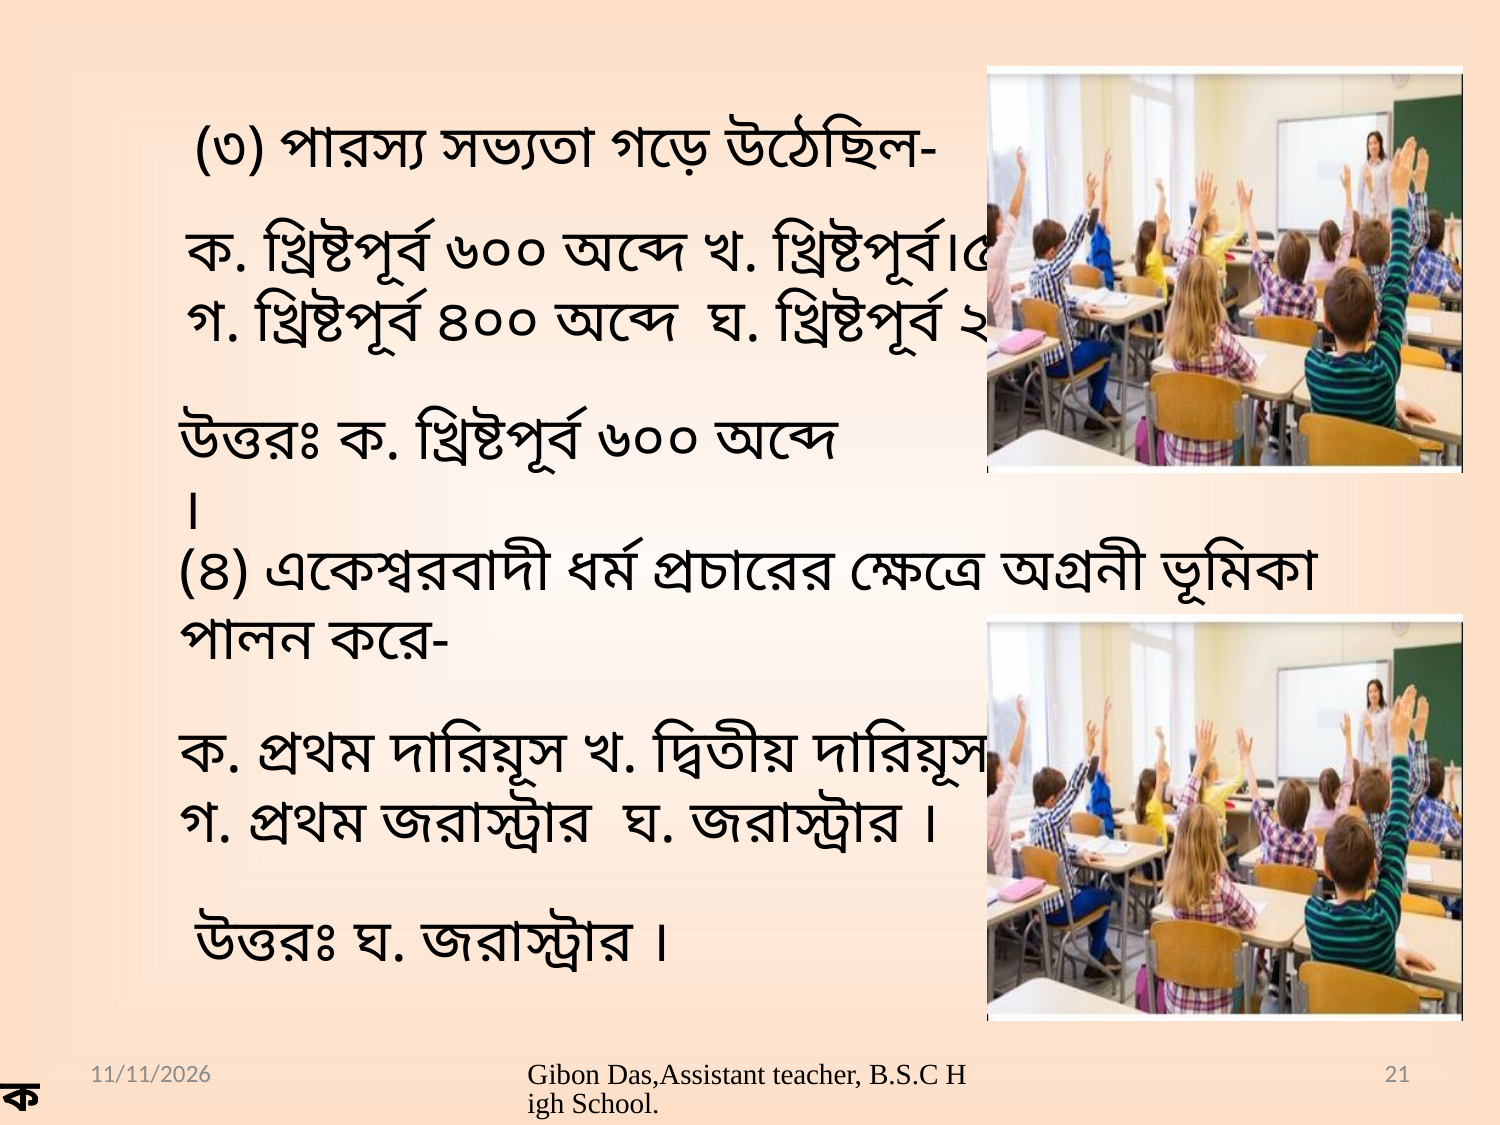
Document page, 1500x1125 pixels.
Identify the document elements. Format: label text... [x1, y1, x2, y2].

text_box ক. খ্রিষ্টপূর্ব ৬০০ অব্দে খ. খ্রিষ্টপূর্ব।৫০০ অব্দে গ. খ্রিষ্টপূর্ব ৪০০ অব্দে ঘ. খ্রিষ্টপূর্ব ২০০ অব্দে [172, 205, 982, 361]
text_box (৩) পারস্য সভ্যতা গড়ে উঠেছিল- [180, 101, 982, 187]
text_box জীবন দাস, সহকারী শিক্ষক, বি.এস.সি মাধ্যমিক বিদ্যালয়,বারাকপুর,বাগেরহাট। [0, 1060, 249, 1125]
picture [987, 66, 1464, 473]
footer Gibon Das,Assistant teacher, B.S.C High School. [512, 1051, 988, 1103]
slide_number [75, 1042, 425, 1103]
slide_number 21 [1074, 1042, 1425, 1103]
text_box ক. প্রথম দারিয়ূস খ. দ্বিতীয় দারিয়ূস গ. প্রথম জরাস্ট্রার ঘ. জরাস্ট্রার । [164, 707, 982, 862]
text_box (৪) একেশ্বরবাদী ধর্ম প্রচারের ক্ষেত্রে অগ্রনী ভূমিকা পালন করে- [164, 524, 1376, 707]
text_box উত্তরঃ ঘ. জরাস্ট্রার । [180, 895, 1251, 1051]
picture [987, 614, 1464, 1021]
text_box উত্তরঃ ক. খ্রিষ্টপূর্ব ৬০০ অব্দে । [164, 394, 874, 524]
